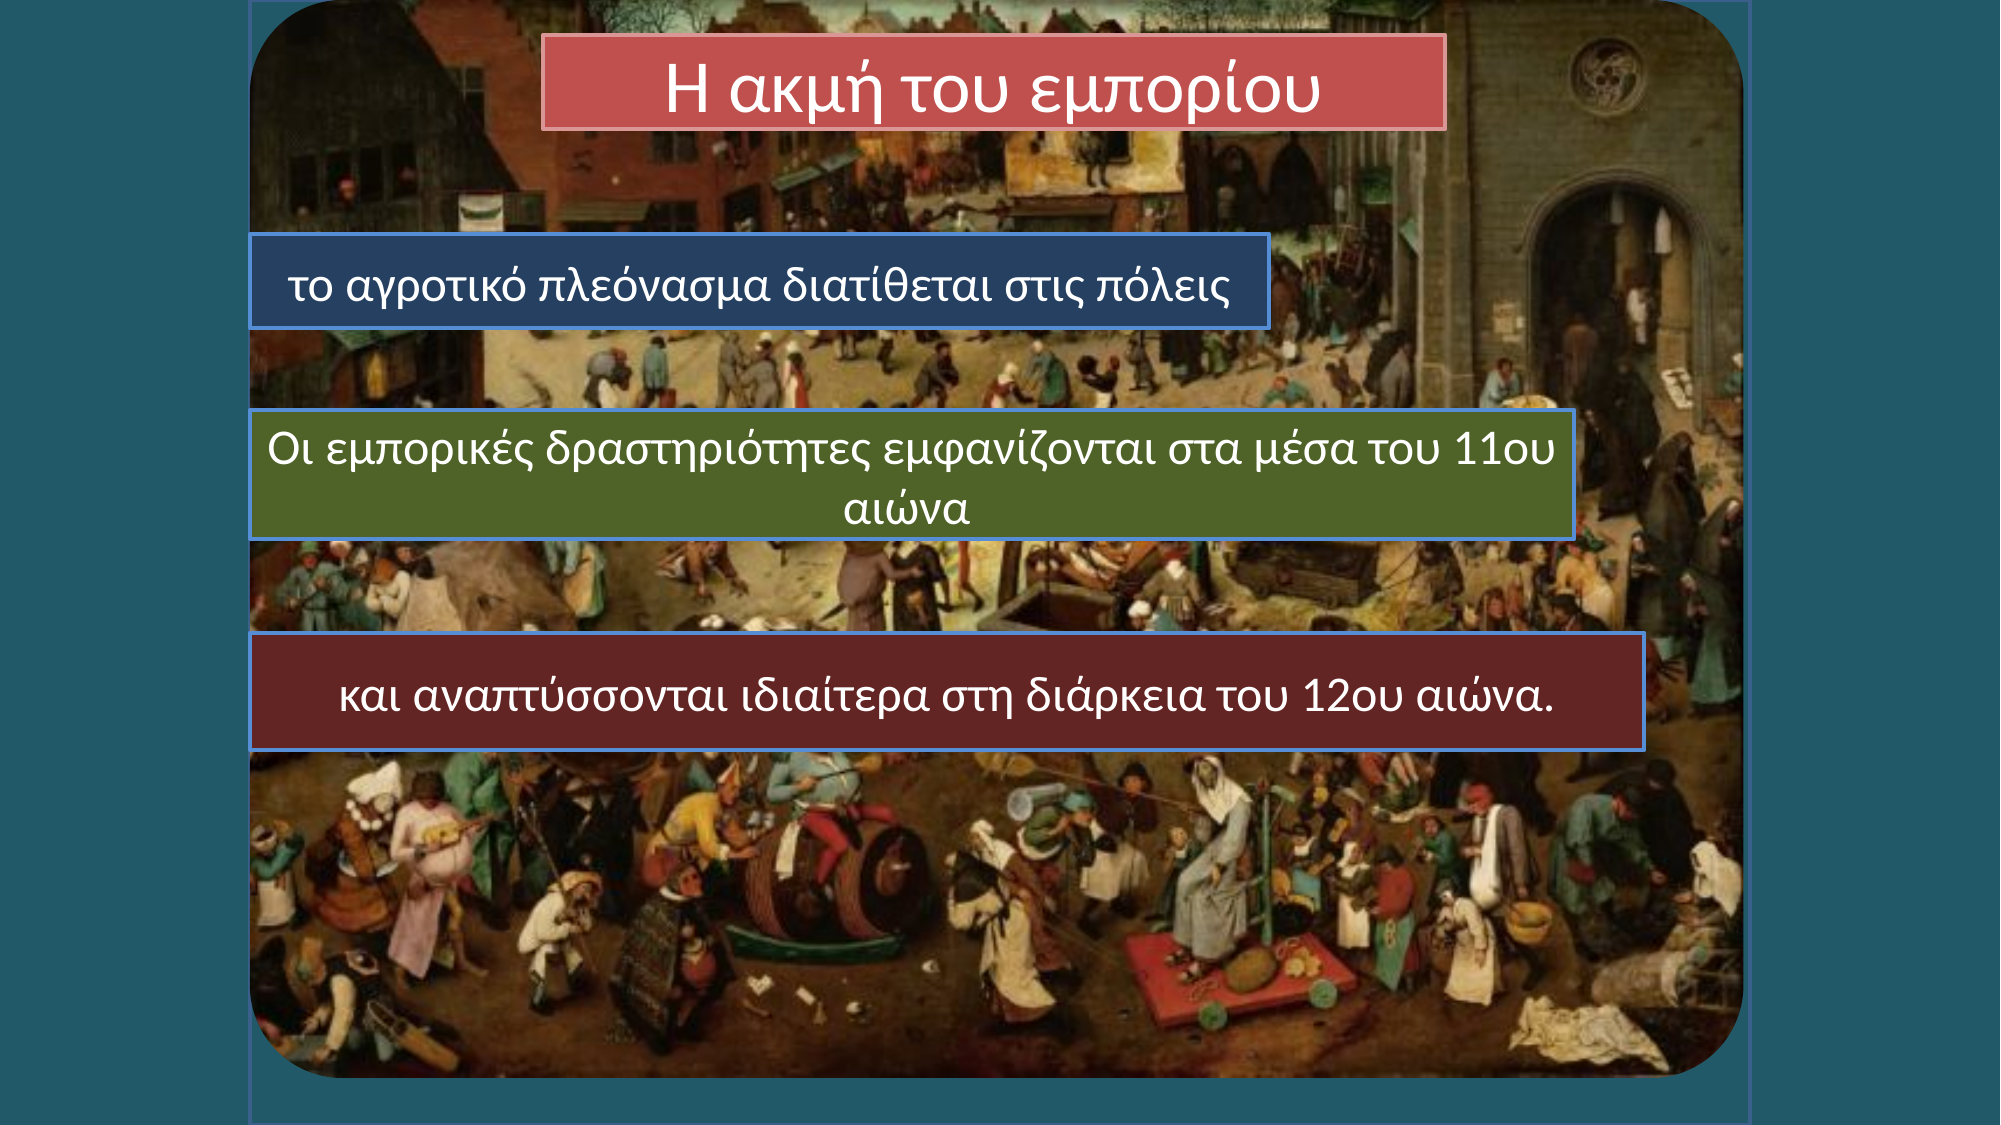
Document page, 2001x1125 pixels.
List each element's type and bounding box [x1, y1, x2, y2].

text_box [248, 0, 1752, 1125]
picture [249, 0, 1744, 1079]
